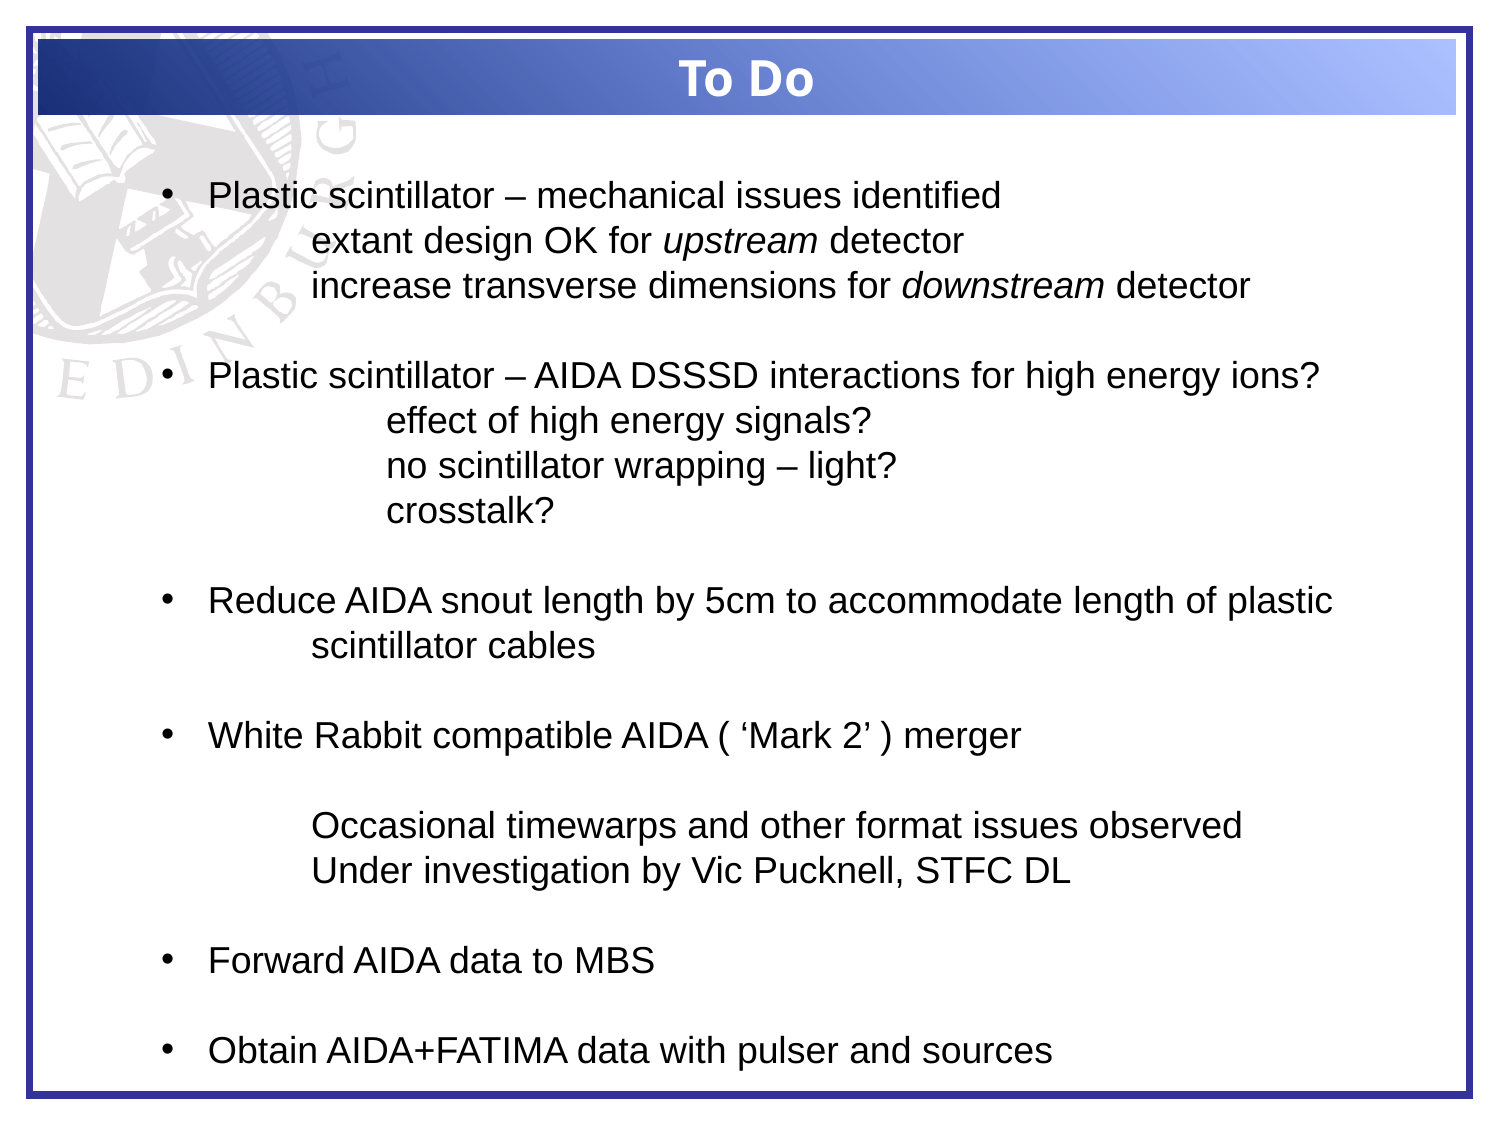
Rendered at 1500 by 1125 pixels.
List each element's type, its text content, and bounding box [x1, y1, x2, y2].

text_box [29, 29, 1470, 1096]
picture [29, 27, 357, 400]
text_box Plastic scintillator – mechanical issues identified extant design OK for upstream detector increase transverse dimensions for downstream detector Plastic scintillator – AIDA DSSSD interactions for high energy ions? effect of high energy signals? no scintillator wrapping – light? crosstalk? Reduce AIDA snout length by 5cm to accommodate length of plastic scintillator cables White Rabbit compatible AIDA ( ‘Mark 2’ ) merger Occasional timewarps and other format issues observed Under investigation by Vic Pucknell, STFC DL Forward AIDA data to MBS Obtain AIDA+FATIMA data with pulser and sources [146, 163, 1349, 1079]
